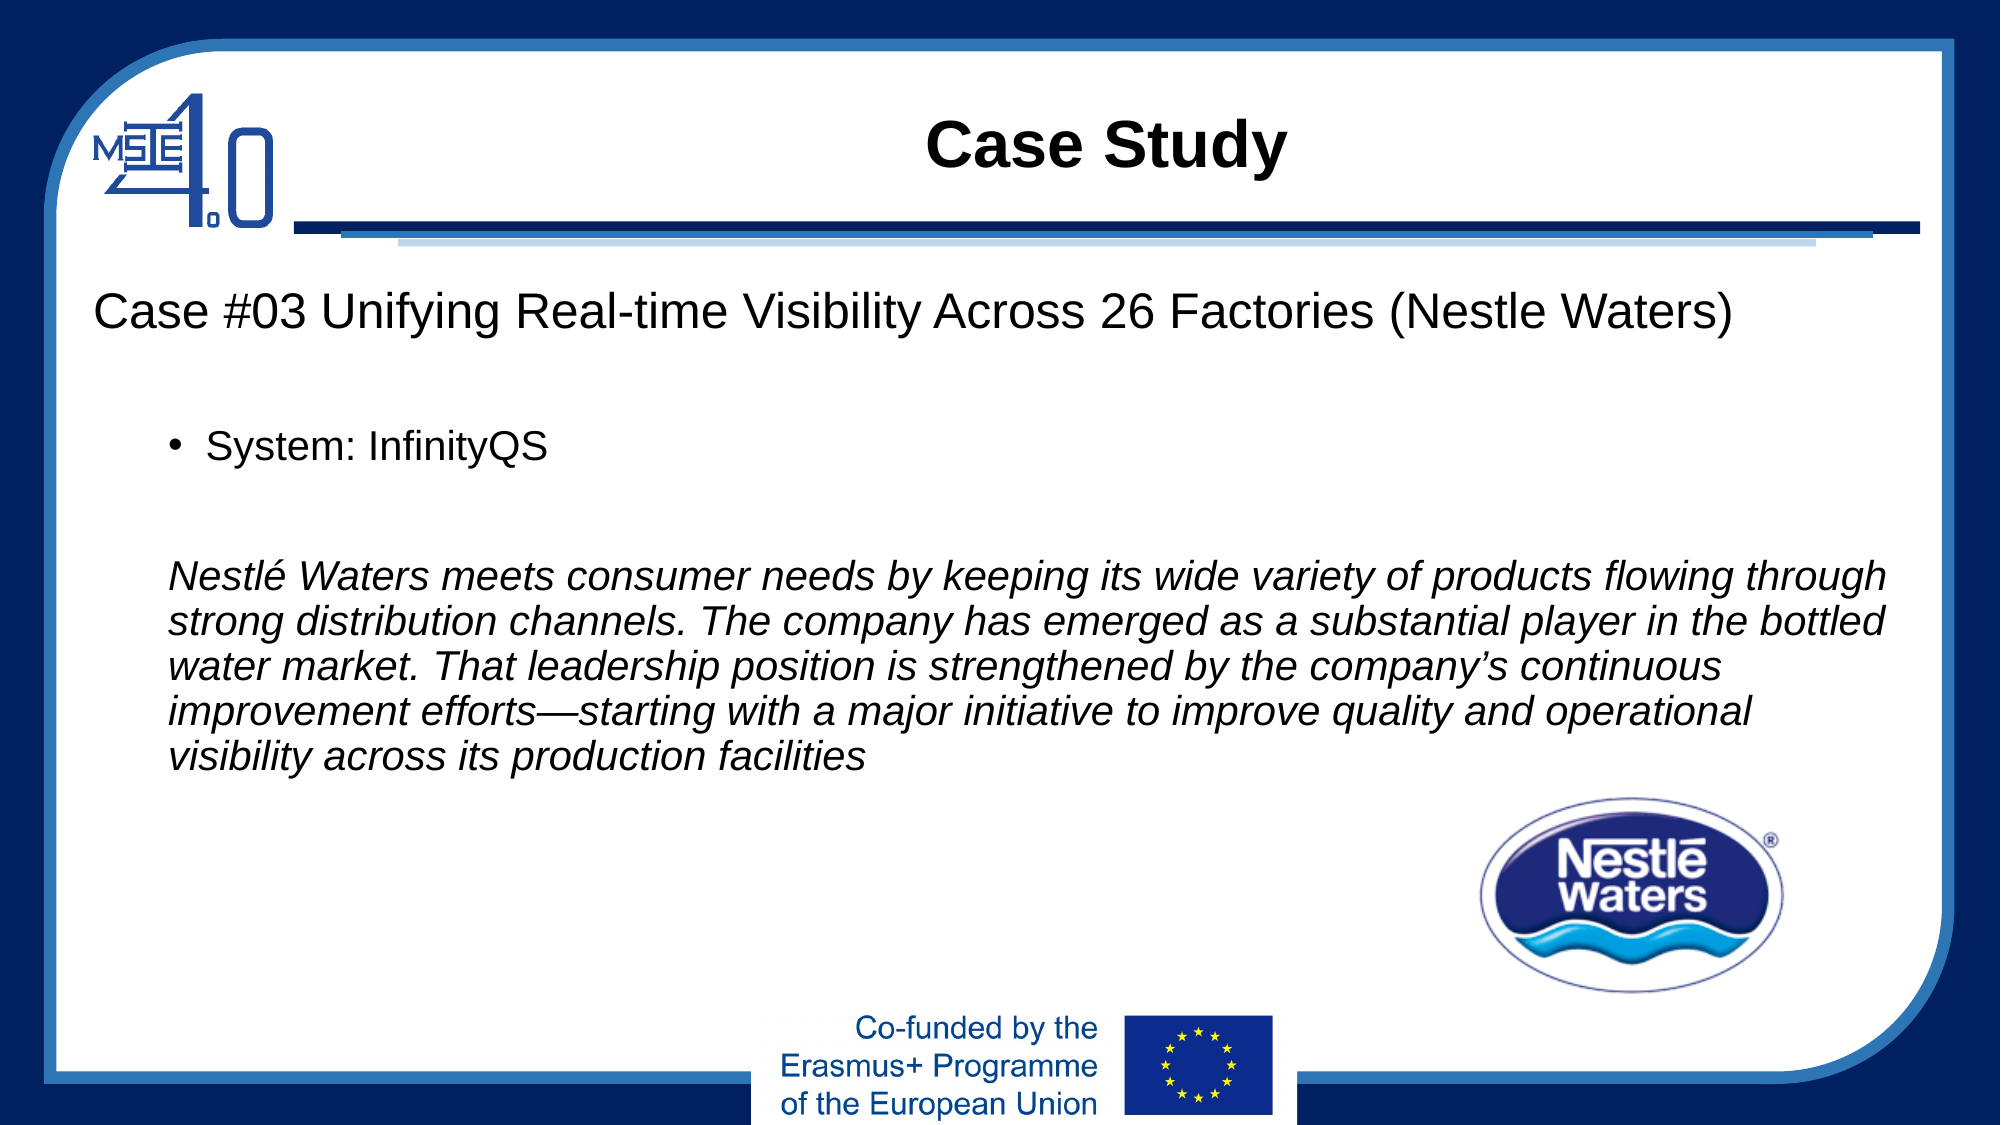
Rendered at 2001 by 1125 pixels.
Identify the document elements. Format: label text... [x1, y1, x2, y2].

title Case Study [294, 73, 1921, 220]
list Case #03 Unifying Real-time Visibility Across 26 Factories (Nestle Waters) System: InfinityQS Nestlé Waters meets consumer needs by keeping its wide variety of products flowing through strong distribution channels. The company has emerged as a substantial player in the bottled water market. That leadership position is strengthened by the company’s continuous improvement efforts—starting with a major initiative to improve quality and operational visibility across its production facilities [78, 277, 1921, 984]
picture [751, 1003, 1298, 1125]
picture [1476, 738, 1789, 1052]
